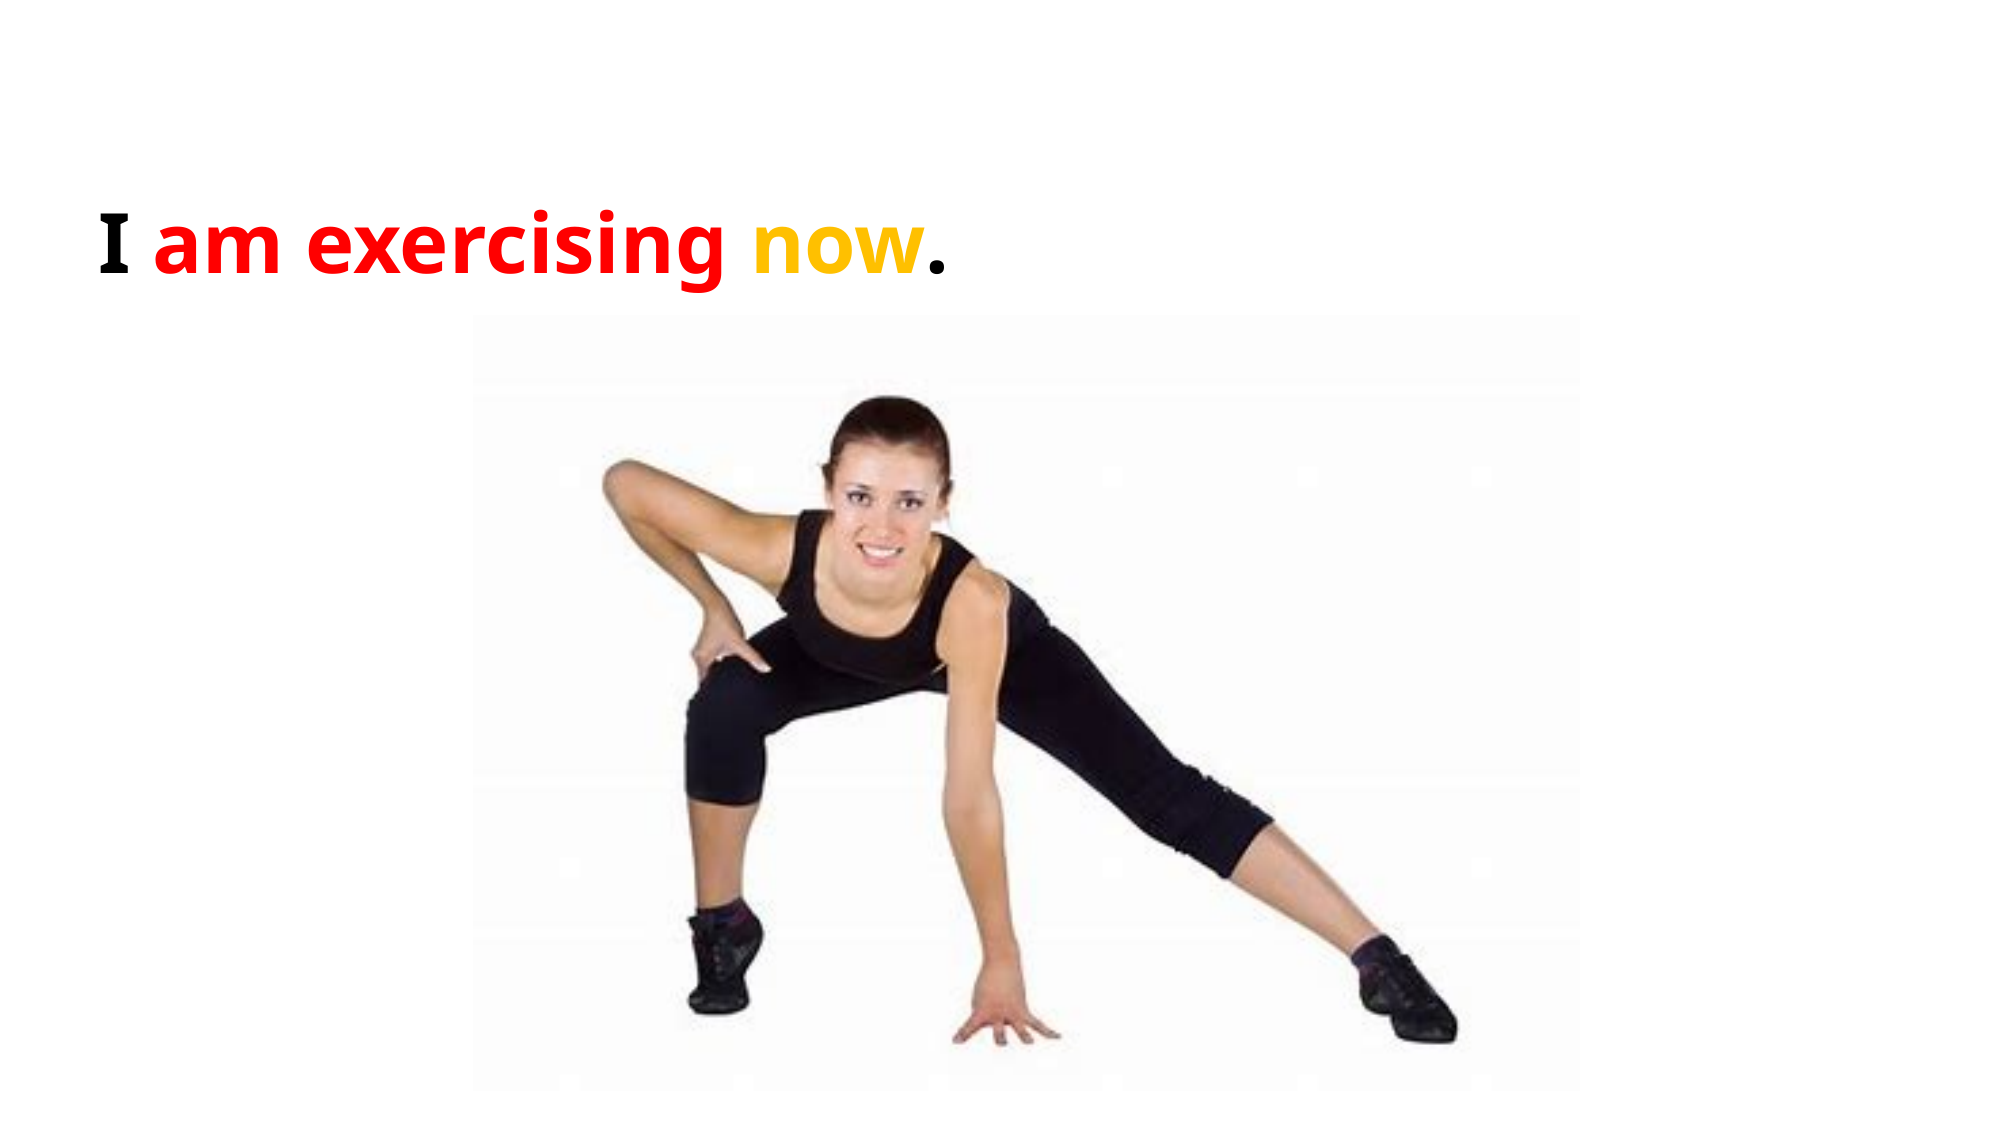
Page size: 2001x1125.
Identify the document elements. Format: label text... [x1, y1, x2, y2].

text_box I am exercising now. [83, 183, 1924, 298]
picture [473, 315, 1580, 1091]
